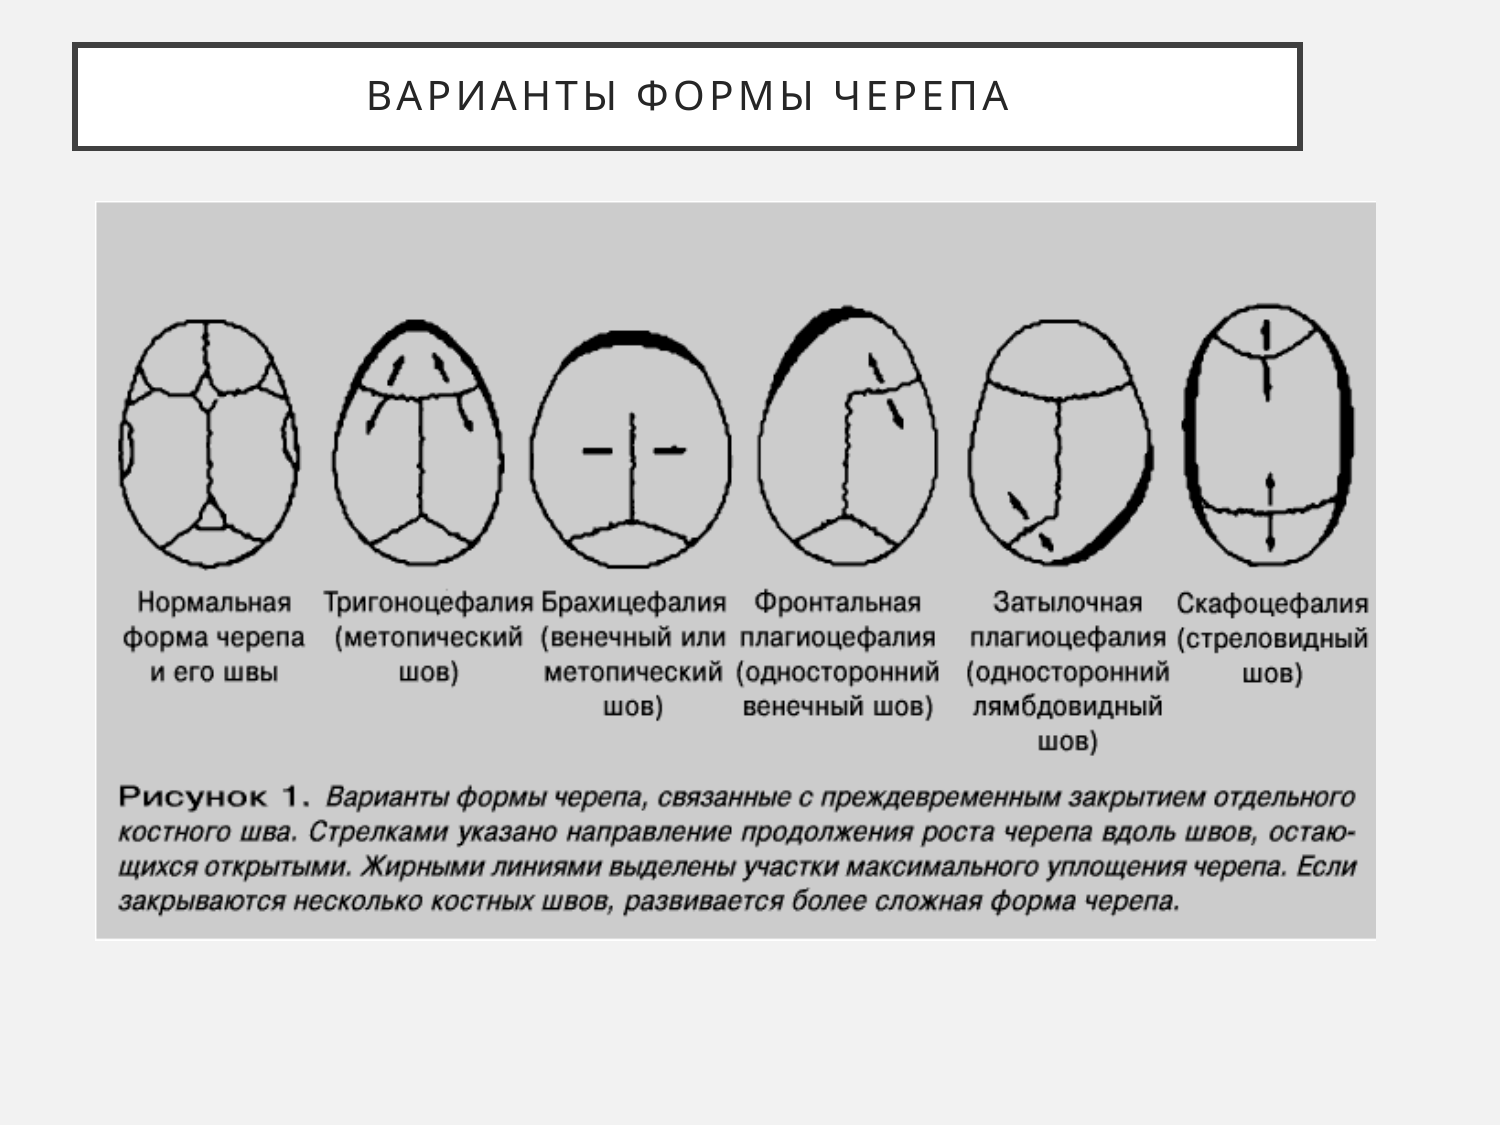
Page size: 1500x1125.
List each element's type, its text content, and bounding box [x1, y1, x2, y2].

title Варианты формы черепа [72, 42, 1303, 151]
picture [95, 201, 1377, 941]
